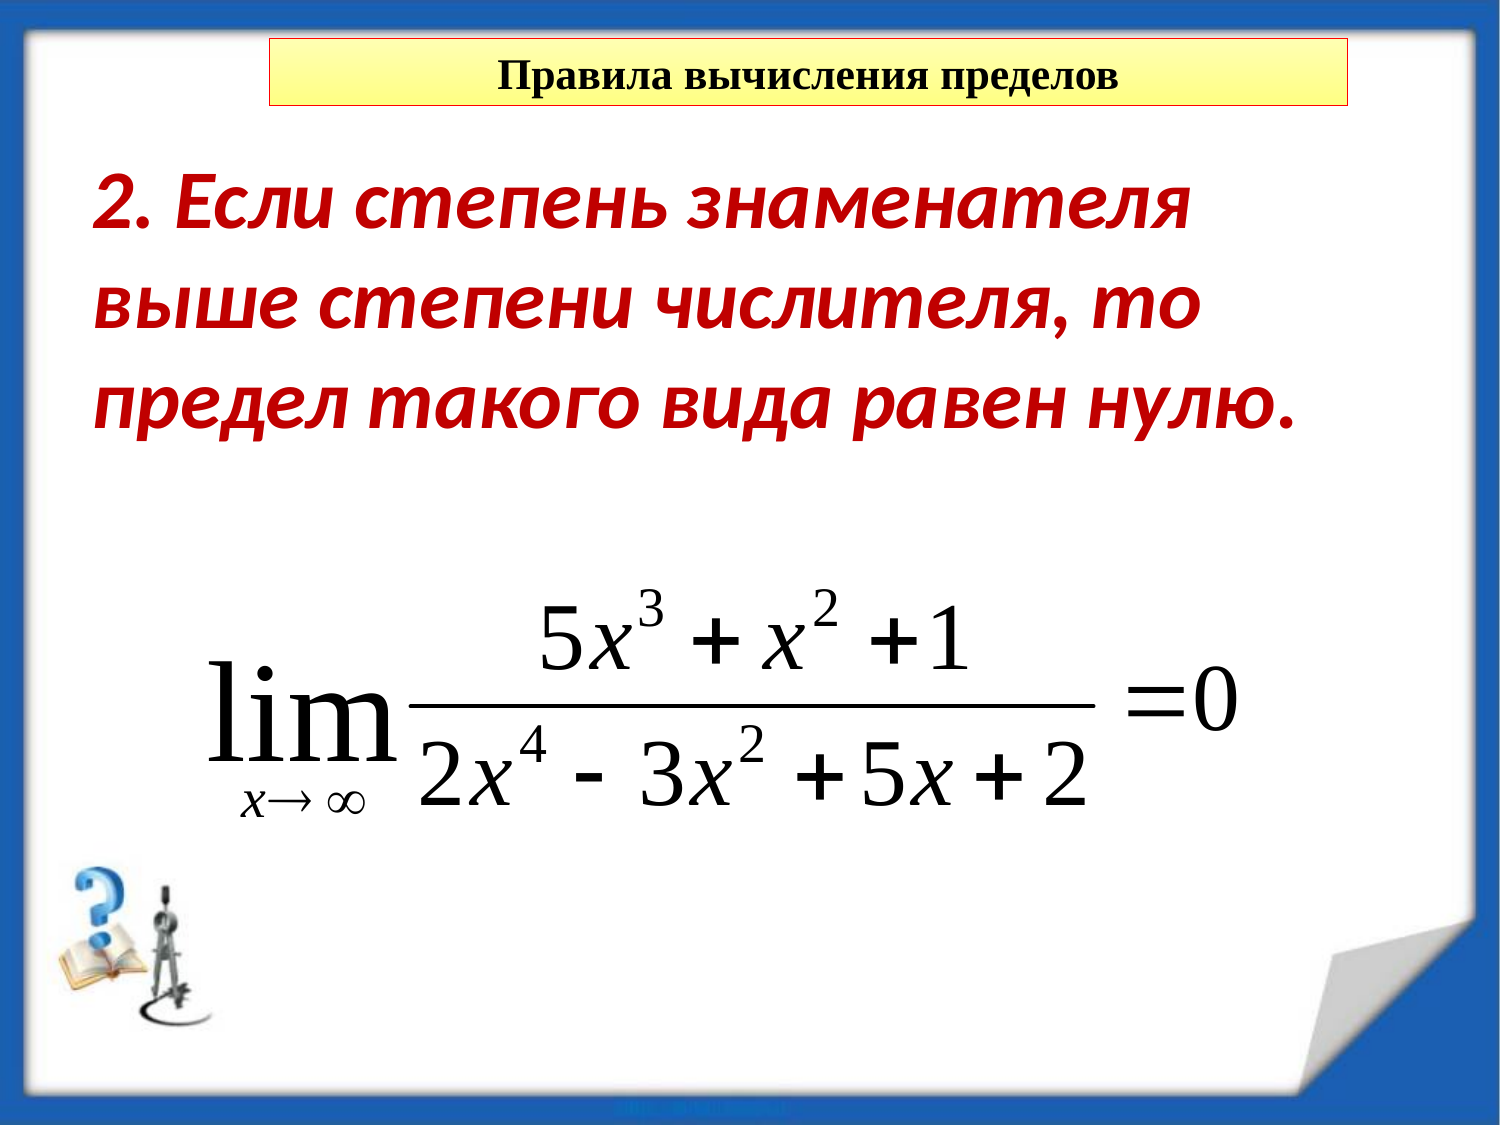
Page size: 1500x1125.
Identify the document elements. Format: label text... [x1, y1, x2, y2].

picture [0, 0, 1500, 1125]
list 2. Если степень знаменателя выше степени числителя, то предел такого вида равен нулю. [76, 137, 1427, 504]
title Правила вычисления пределов [269, 38, 1348, 106]
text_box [194, 562, 1257, 835]
